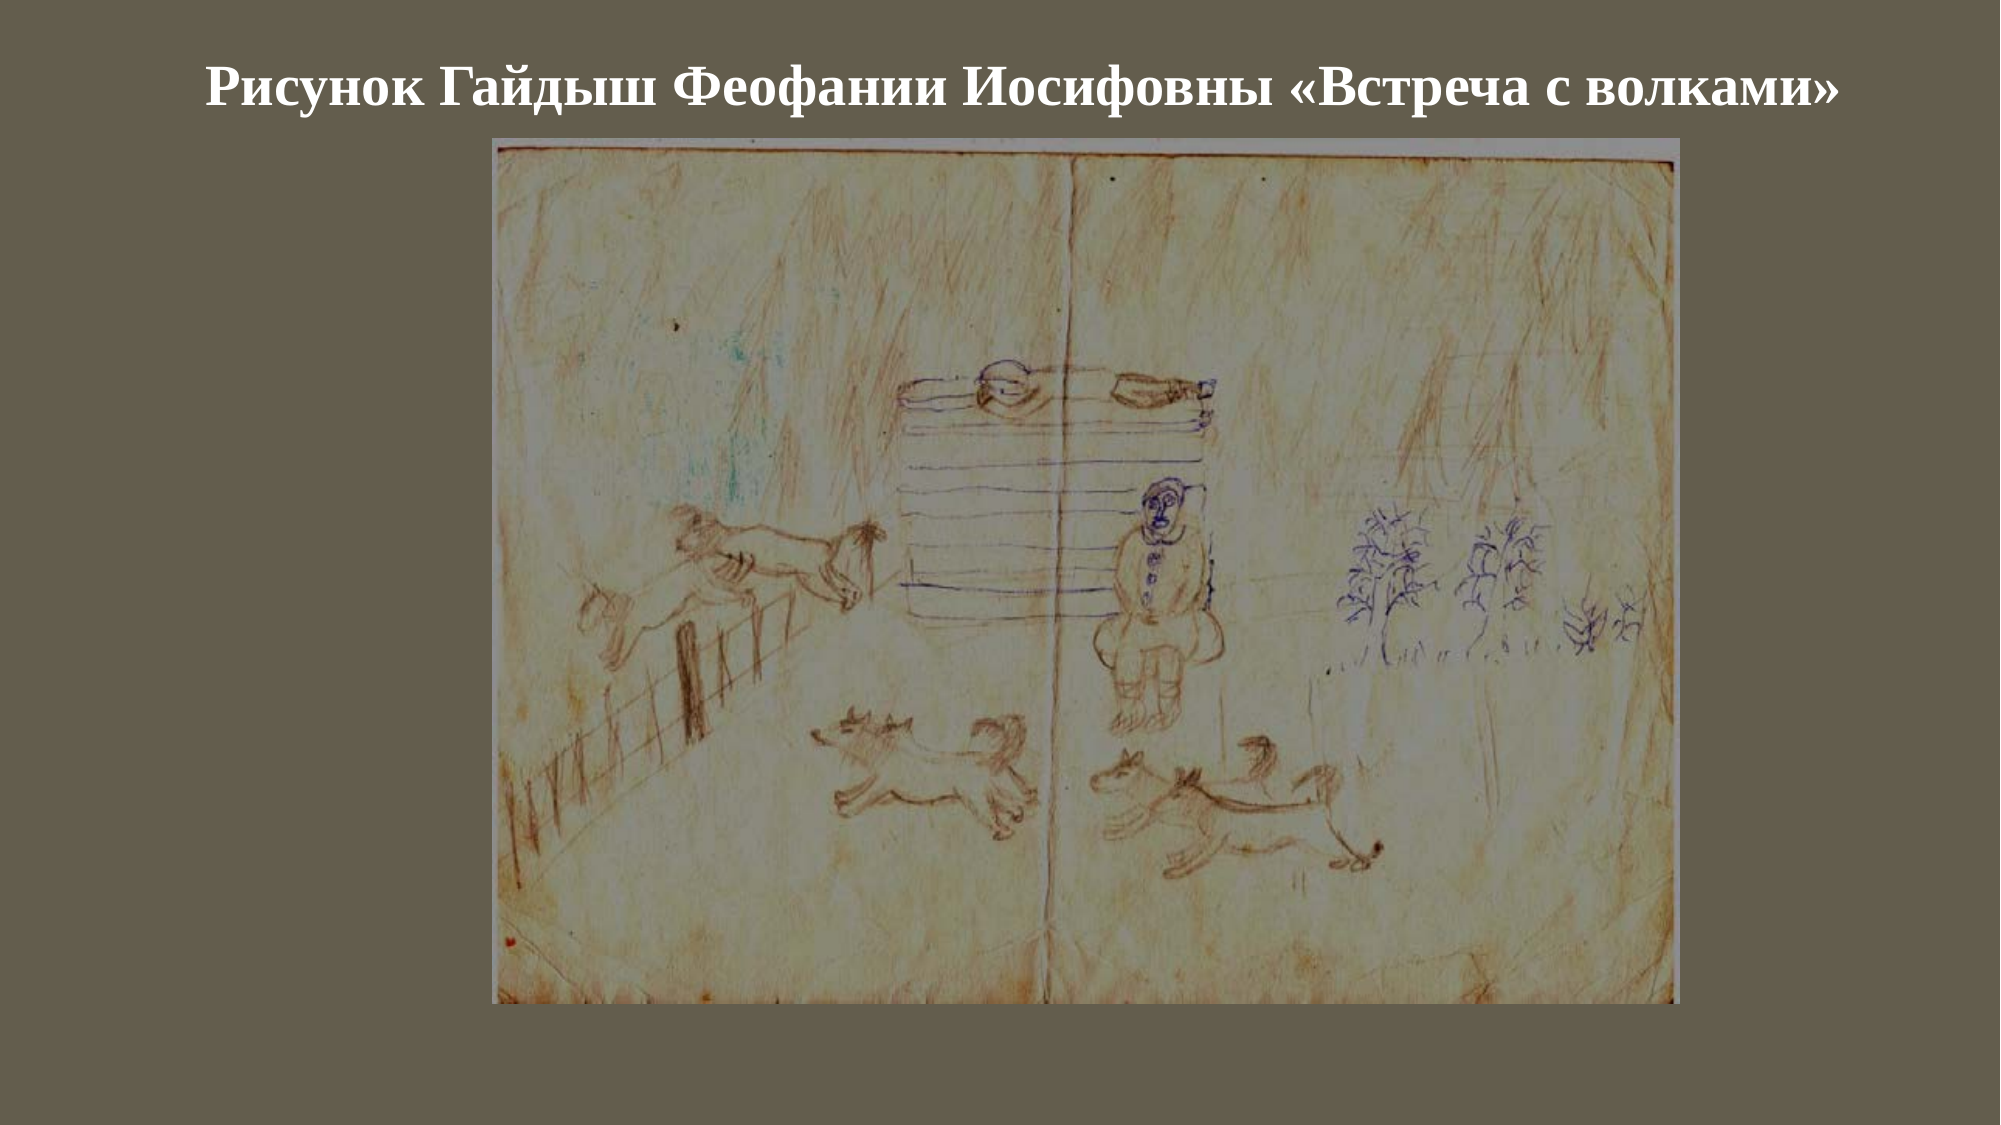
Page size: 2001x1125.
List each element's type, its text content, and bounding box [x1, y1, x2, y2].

picture [492, 138, 1680, 1004]
text_box Рисунок Гайдыш Феофании Иосифовны «Встреча с волками» [169, 39, 1878, 125]
